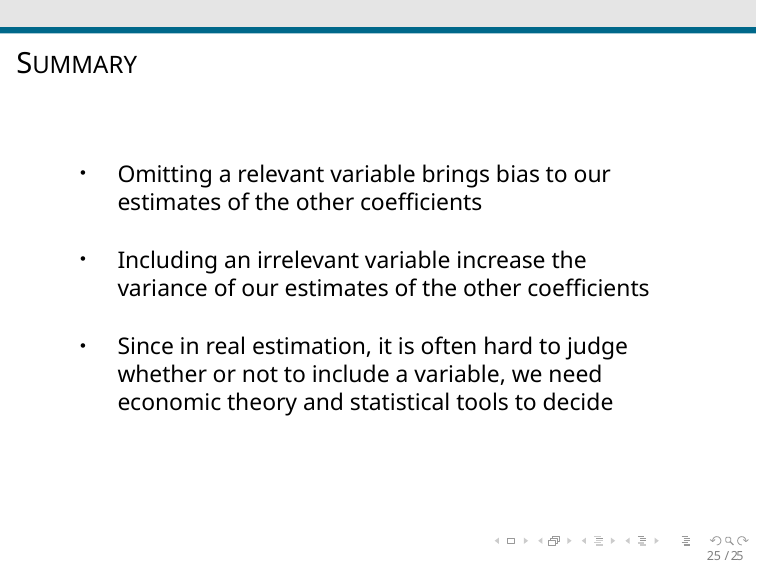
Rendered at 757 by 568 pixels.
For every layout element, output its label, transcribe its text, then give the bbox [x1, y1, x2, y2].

title SUMMARY [16, 44, 526, 80]
slide_number 25 / 25 [700, 547, 746, 563]
list Omitting a relevant variable brings bias to our estimates of the other coefficients Including an irrelevant variable increase the variance of our estimates of the other coefficients Since in real estimation, it is often hard to judge whether or not to include a variable, we need economic theory and statistical tools to decide [60, 158, 696, 453]
